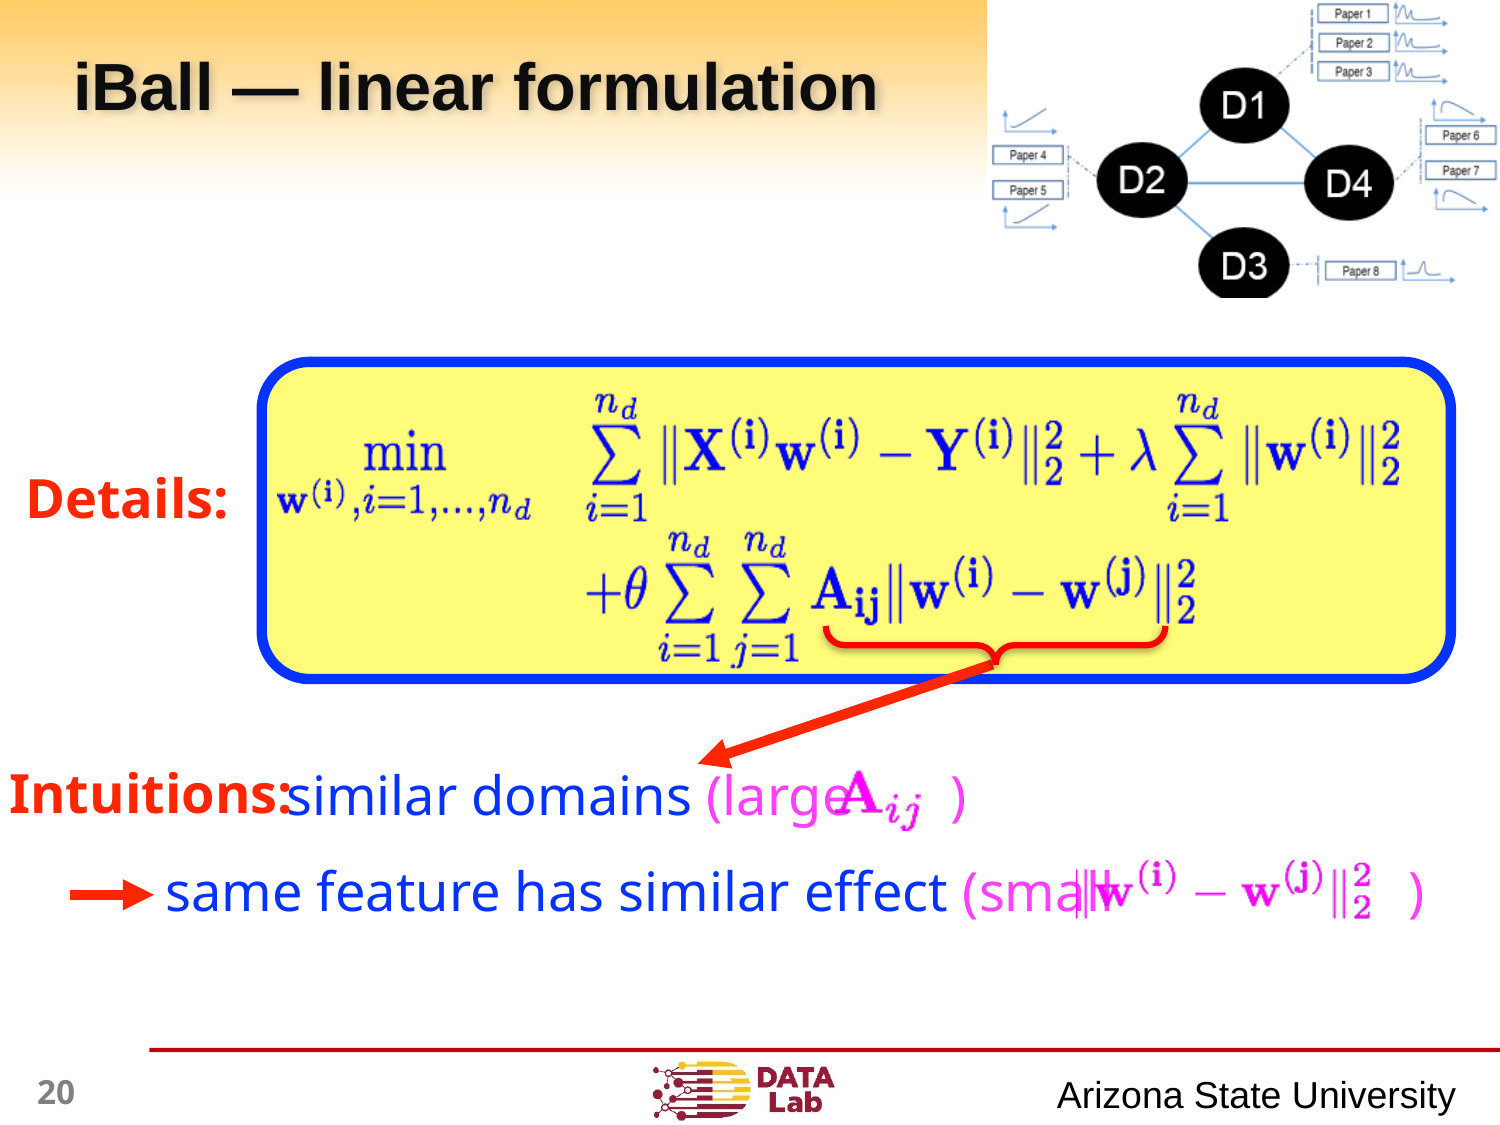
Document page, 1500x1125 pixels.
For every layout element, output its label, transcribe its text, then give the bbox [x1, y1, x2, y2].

text_box Intuitions: [1, 752, 302, 832]
picture [1076, 859, 1371, 920]
picture [0, 0, 1500, 298]
picture [835, 769, 921, 831]
picture [276, 392, 1399, 671]
picture [652, 1060, 835, 1121]
text_box same feature has similar effect (small ) [157, 850, 1473, 930]
title iBall — linear formulation [72, 0, 983, 169]
text_box [697, 677, 956, 766]
slide_number 20 [0, 1063, 113, 1116]
text_box Details: [17, 456, 237, 537]
text_box [69, 888, 154, 902]
text_box similar domains (large ) [264, 753, 975, 834]
text_box [261, 361, 1451, 680]
